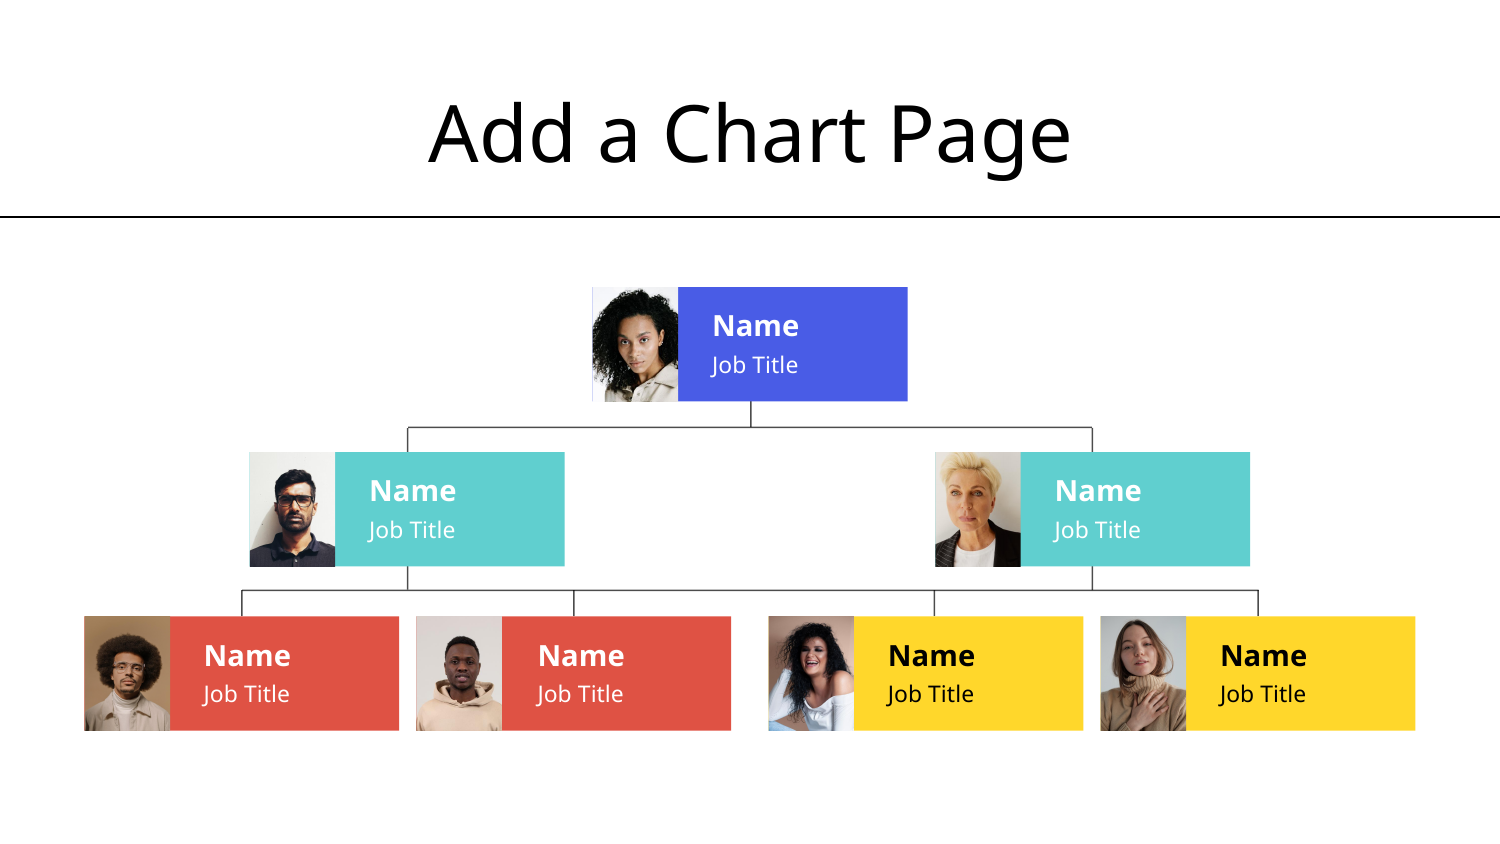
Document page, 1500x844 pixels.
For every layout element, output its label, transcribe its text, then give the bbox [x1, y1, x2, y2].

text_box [934, 451, 1251, 567]
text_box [1100, 616, 1416, 731]
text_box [416, 616, 732, 731]
text_box Add a Chart Page [85, 83, 1417, 179]
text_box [84, 616, 400, 731]
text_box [592, 286, 908, 402]
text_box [249, 451, 565, 567]
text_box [768, 616, 1084, 731]
